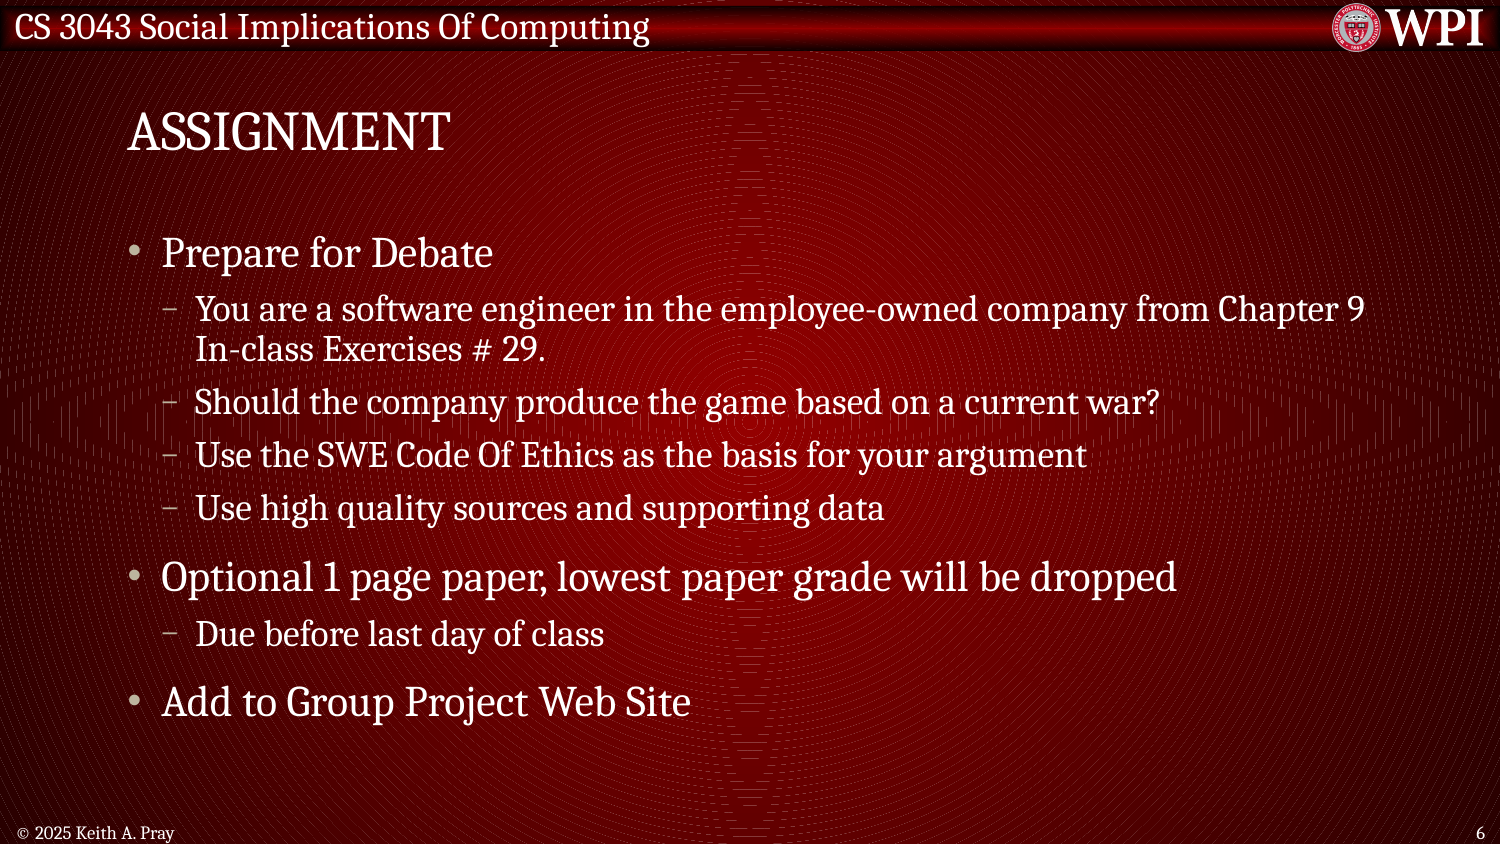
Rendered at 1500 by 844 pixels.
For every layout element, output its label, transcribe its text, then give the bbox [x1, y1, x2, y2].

slide_number 6 [1397, 819, 1500, 844]
list Prepare for Debate You are a software engineer in the employee-owned company from Chapter 9 In-class Exercises # 29. Should the company produce the game based on a current war? Use the SWE Code Of Ethics as the basis for your argument Use high quality sources and supporting data Optional 1 page paper, lowest paper grade will be dropped Due before last day of class Add to Group Project Web Site [112, 221, 1388, 772]
picture [1332, 3, 1483, 52]
title Assignment [112, 59, 1388, 210]
footer © 2025 Keith A. Pray [0, 819, 913, 844]
